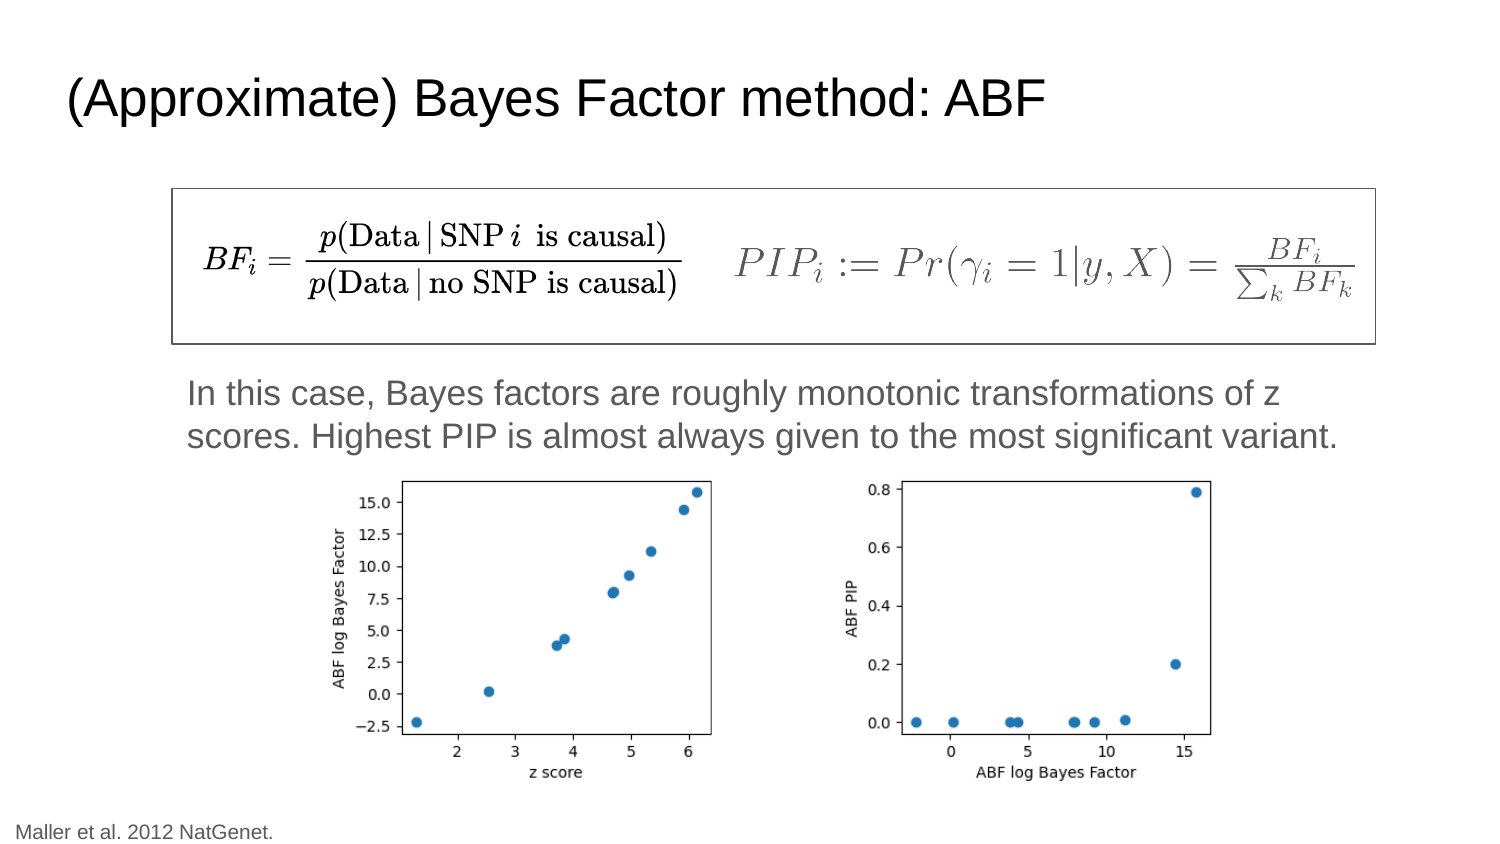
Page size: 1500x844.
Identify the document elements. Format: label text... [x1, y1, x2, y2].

picture [734, 238, 1355, 302]
picture [842, 470, 1221, 793]
text_box [171, 188, 1376, 345]
text_box In this case, Bayes factors are roughly monotonic transformations of z scores. Highest PIP is almost always given to the most significant variant. [171, 355, 1376, 460]
picture [322, 470, 712, 793]
title (Approximate) Bayes Factor method: ABF [51, 48, 1449, 142]
picture [203, 221, 682, 302]
text_box Maller et al. 2012 NatGenet. [0, 803, 302, 844]
